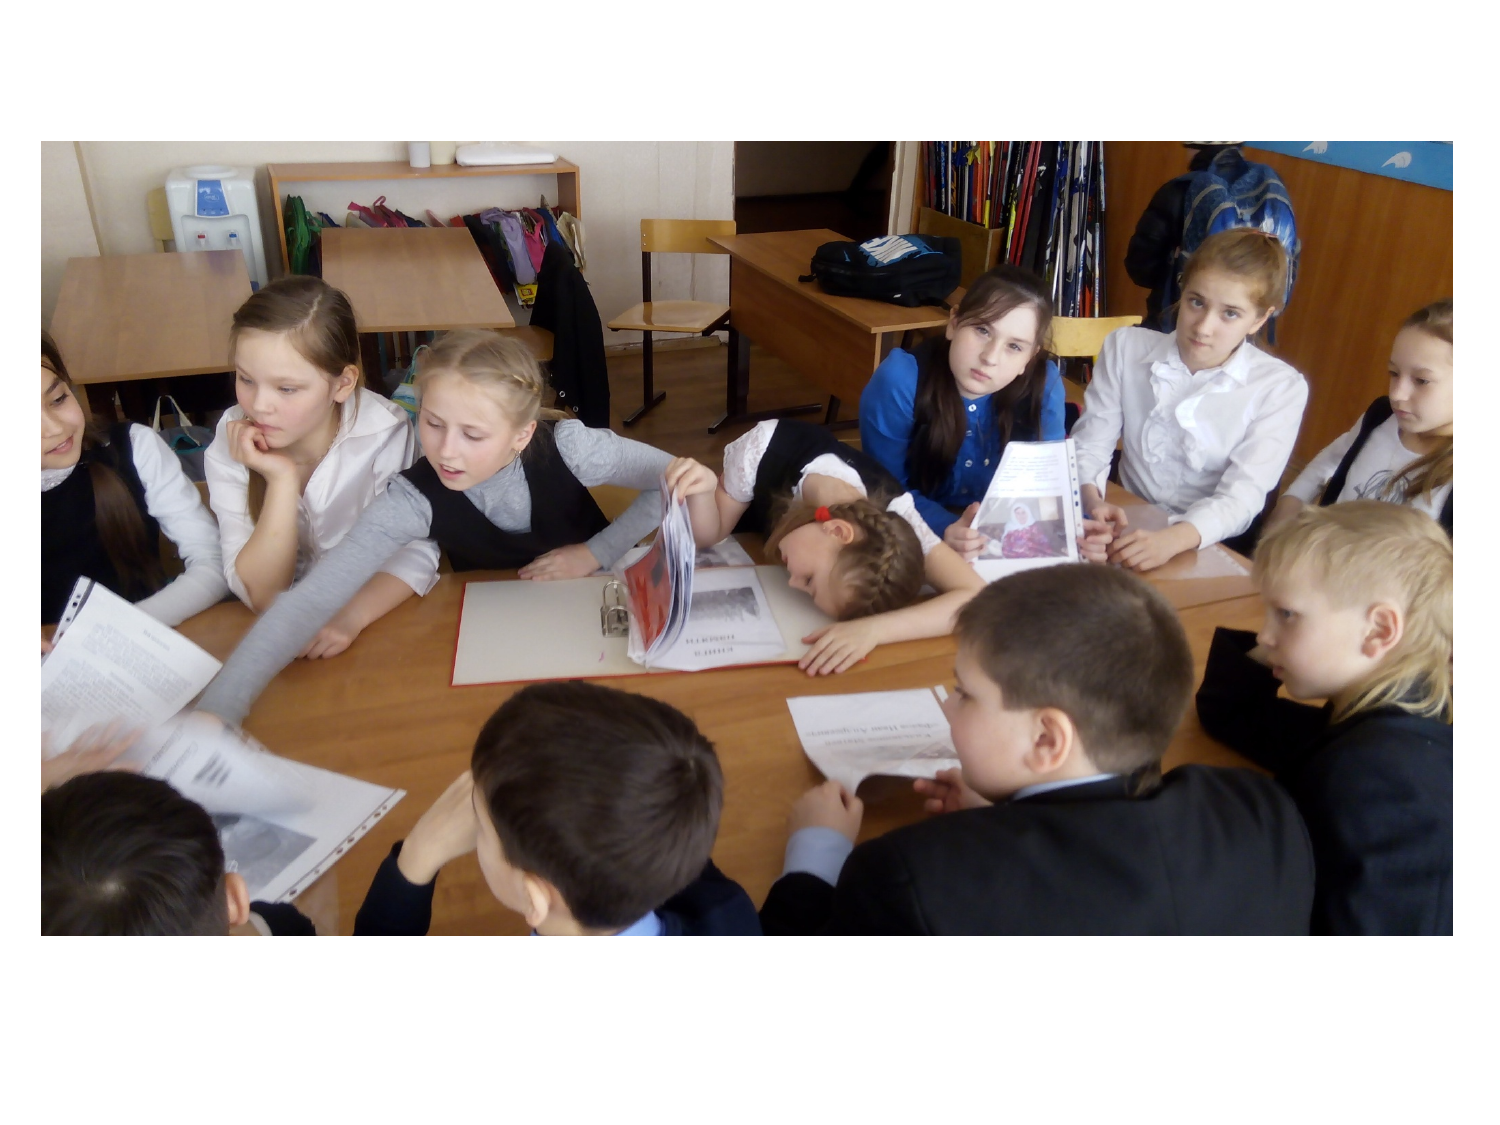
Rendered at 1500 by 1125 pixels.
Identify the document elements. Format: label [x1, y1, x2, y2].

picture [40, 141, 1453, 937]
